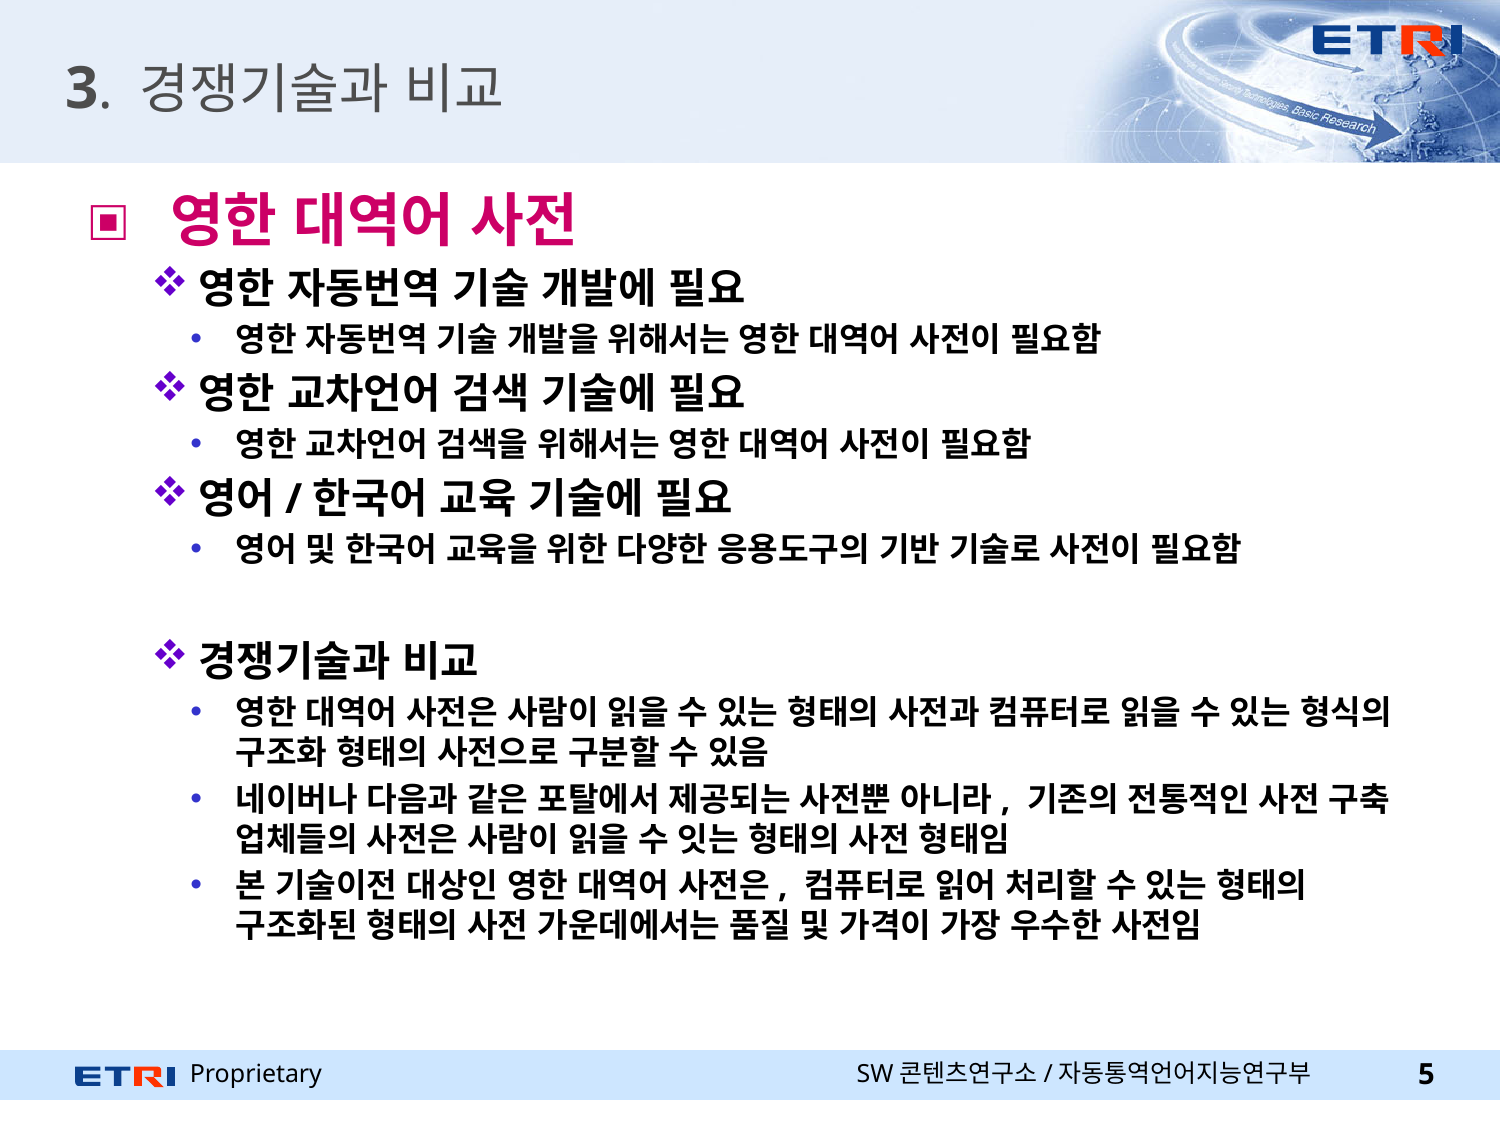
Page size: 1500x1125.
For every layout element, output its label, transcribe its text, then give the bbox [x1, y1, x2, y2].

title 3. 경쟁기술과 비교 [50, 42, 1225, 128]
text_box SW콘텐츠연구소/자동통역언어지능연구부 [785, 1049, 1384, 1125]
picture [0, 0, 1500, 163]
slide_number 5 [1370, 1042, 1458, 1108]
text_box 영한 대역어 사전 영한 자동번역 기술 개발에 필요 영한 자동번역 기술 개발을 위해서는 영한 대역어 사전이 필요함 영한 교차언어 검색 기술에 필요 영한 교차언어 검색을 위해서는 영한 대역어 사전이 필요함 영어/한국어 교육 기술에 필요 영어 및 한국어 교육을 위한 다양한 응용도구의 기반 기술로 사전이 필요함 경쟁기술과 비교 영한 대역어 사전은 사람이 읽을 수 있는 형태의 사전과 컴퓨터로 읽을 수 있는 형식의 구조화 형태의 사전으로 구분할 수 있음 네이버나 다음과 같은 포탈에서 제공되는 사전뿐 아니라, 기존의 전통적인 사전 구축 업체들의 사전은 사람이 읽을 수 잇는 형태의 사전 형태임 본 기술이전 대상인 영한 대역어 사전은, 컴퓨터로 읽어 처리할 수 있는 형태의 구조화된 형태의 사전 가운데에서는 품질 및 가격이 가장 우수한 사전임 [58, 175, 1453, 956]
